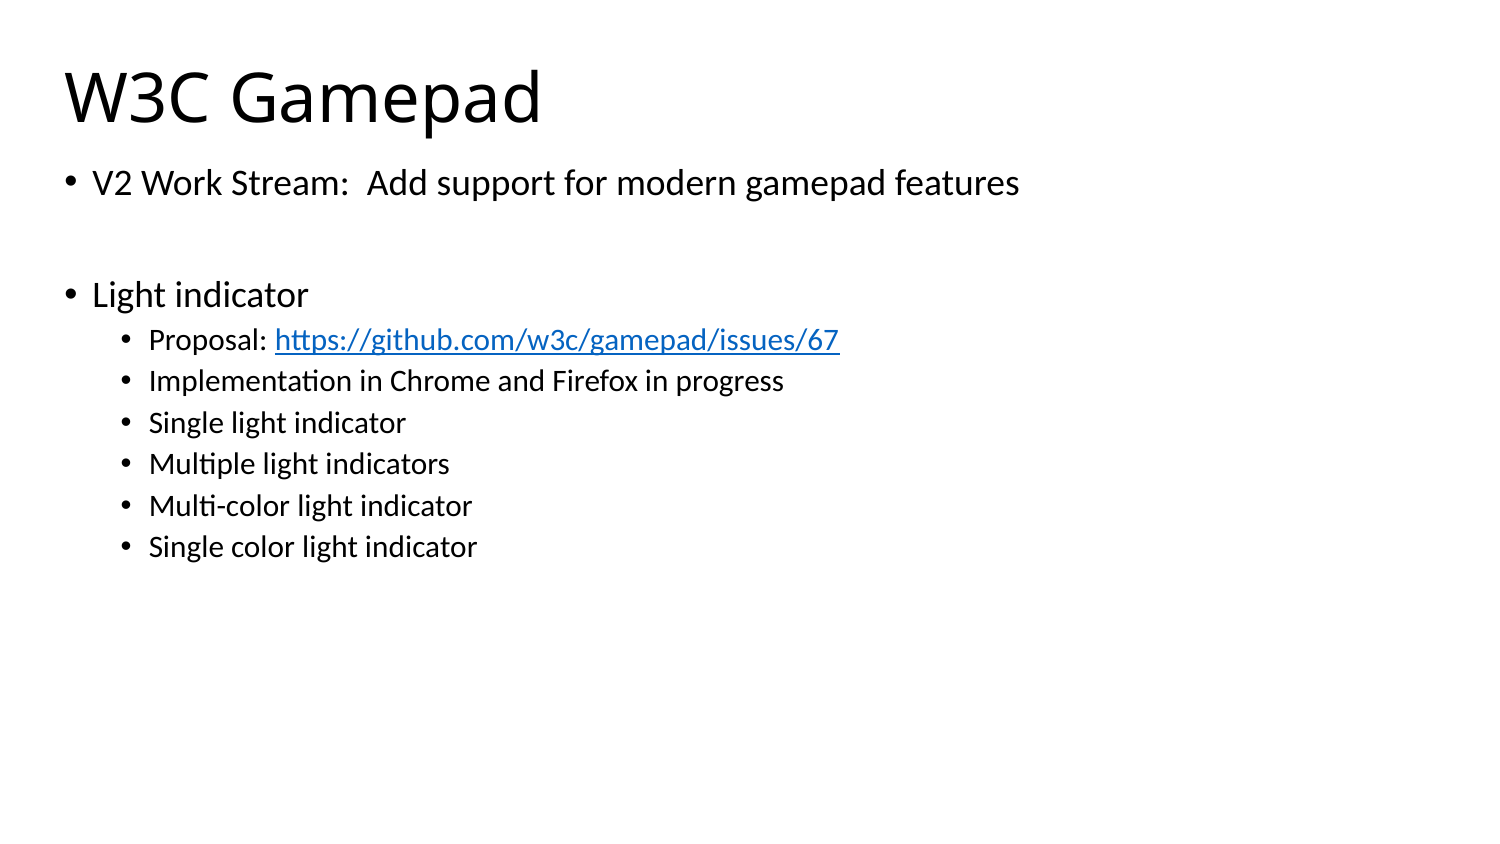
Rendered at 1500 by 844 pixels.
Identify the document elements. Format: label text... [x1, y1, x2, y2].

list V2 Work Stream: Add support for modern gamepad features Light indicator Proposal: https://github.com/w3c/gamepad/issues/67 Implementation in Chrome and Firefox in progress Single light indicator Multiple light indicators Multi-color light indicator Single color light indicator [49, 155, 1455, 782]
title W3C Gamepad [49, 44, 1344, 155]
